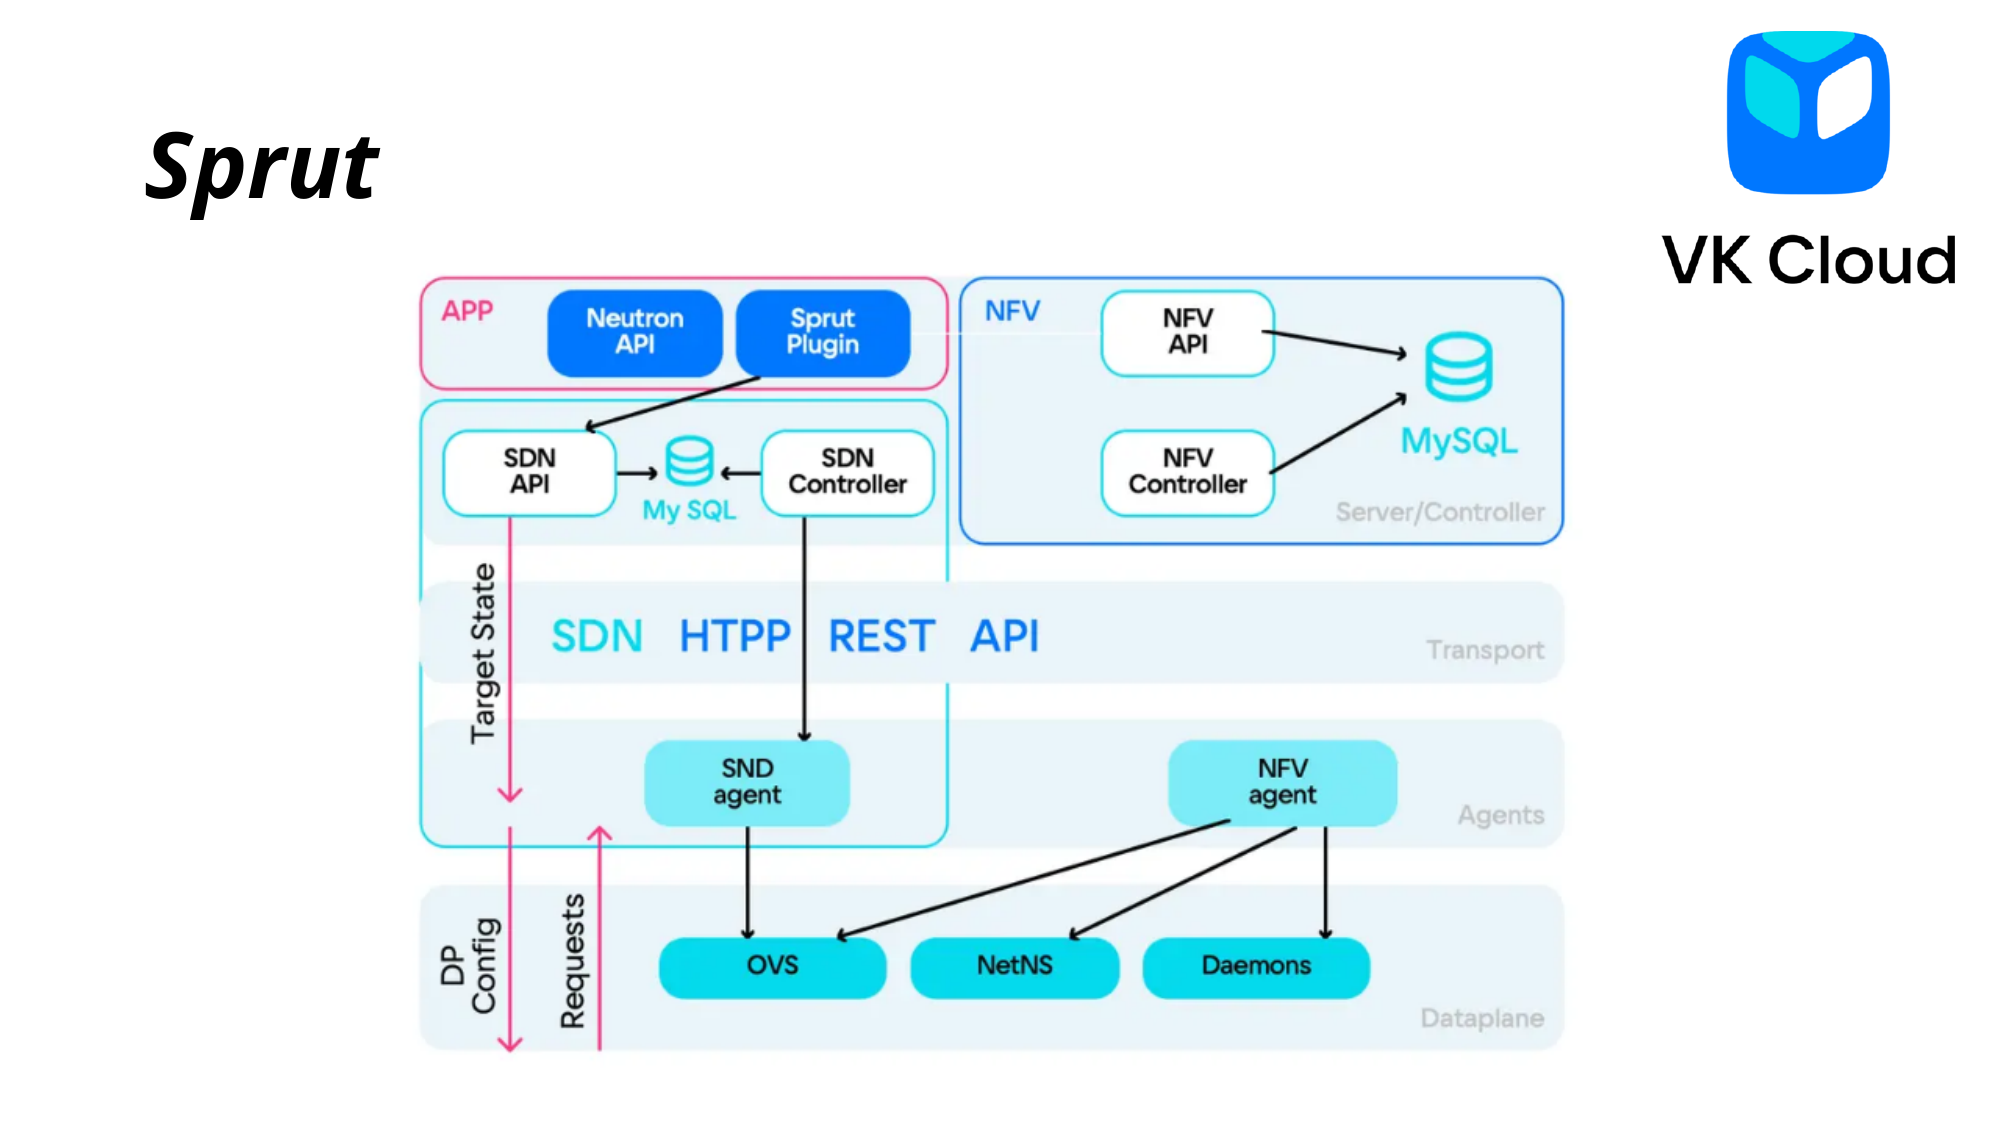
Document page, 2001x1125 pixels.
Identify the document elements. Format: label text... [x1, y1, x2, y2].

title Sprut [129, 59, 1661, 278]
picture [399, 249, 1593, 1083]
picture [1661, 31, 1955, 284]
